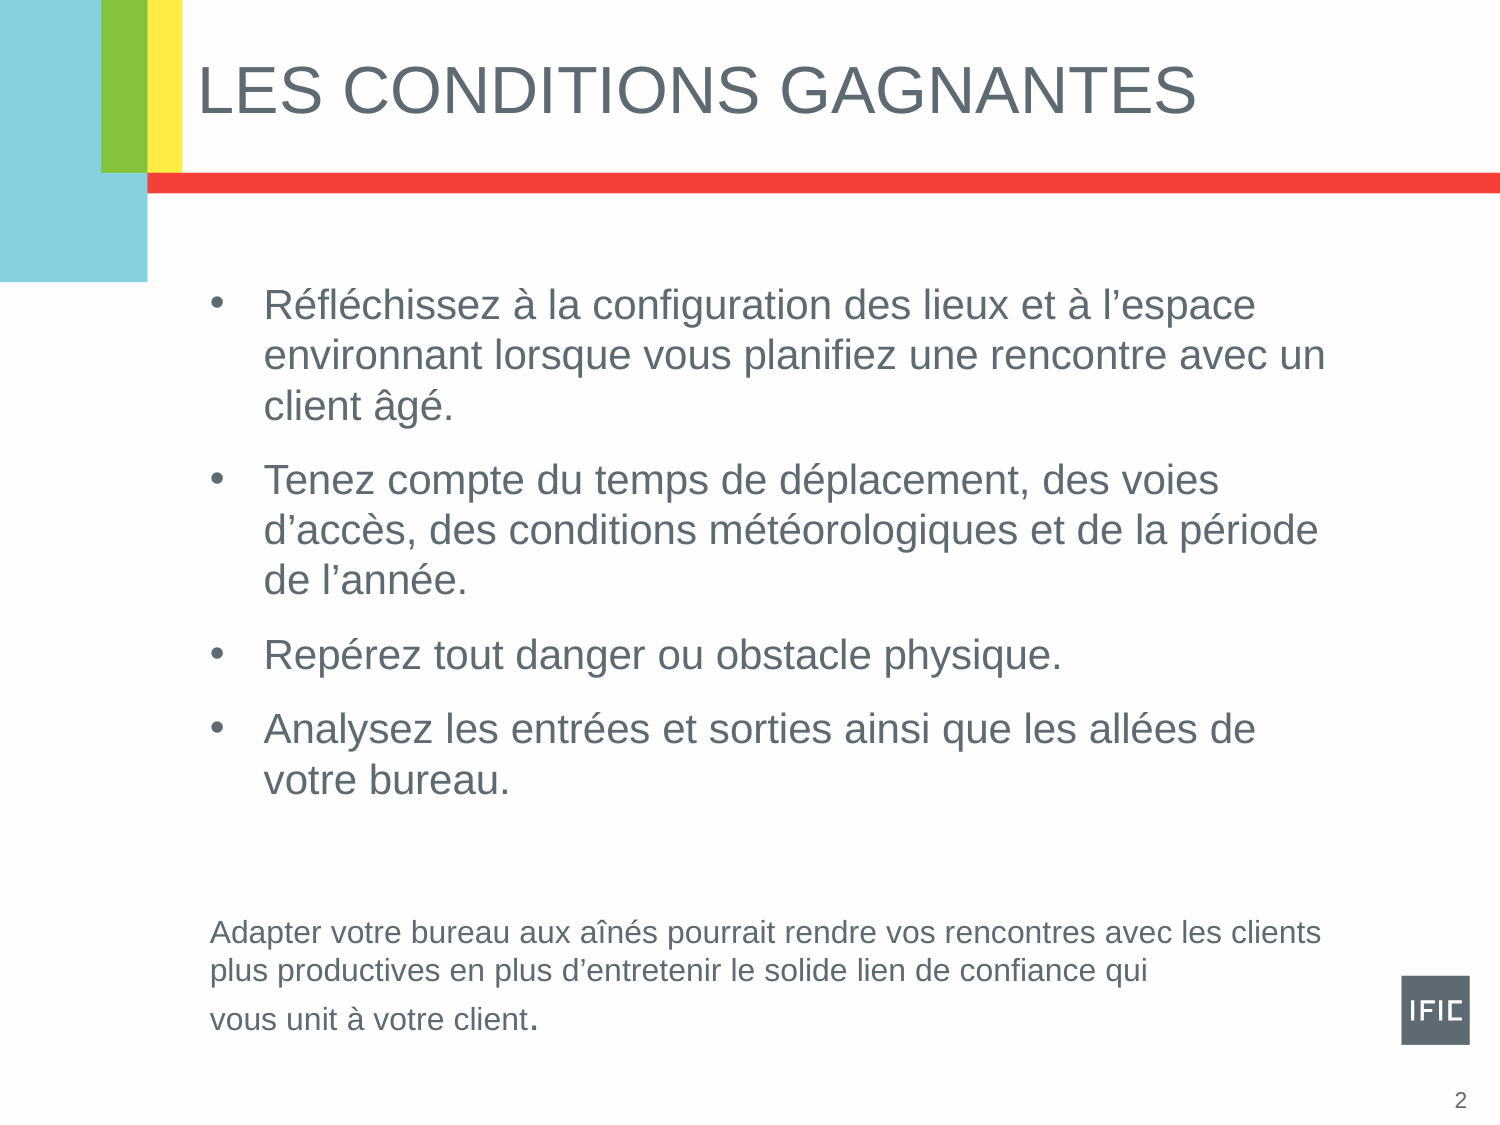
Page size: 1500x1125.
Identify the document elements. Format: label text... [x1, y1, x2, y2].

slide_number 2 [1132, 1069, 1483, 1125]
picture [0, 0, 1500, 1125]
title Les conditions gagnantes [183, 0, 1425, 173]
list Réfléchissez à la configuration des lieux et à l’espace environnant lorsque vous planifiez une rencontre avec un client âgé. Tenez compte du temps de déplacement, des voies d’accès, des conditions météorologiques et de la période de l’année. Repérez tout danger ou obstacle physique. Analysez les entrées et sorties ainsi que les allées de votre bureau. Adapter votre bureau aux aînés pourrait rendre vos rencontres avec les clients plus productives en plus d’entretenir le solide lien de confiance qui vous unit à votre client. [194, 269, 1353, 1047]
